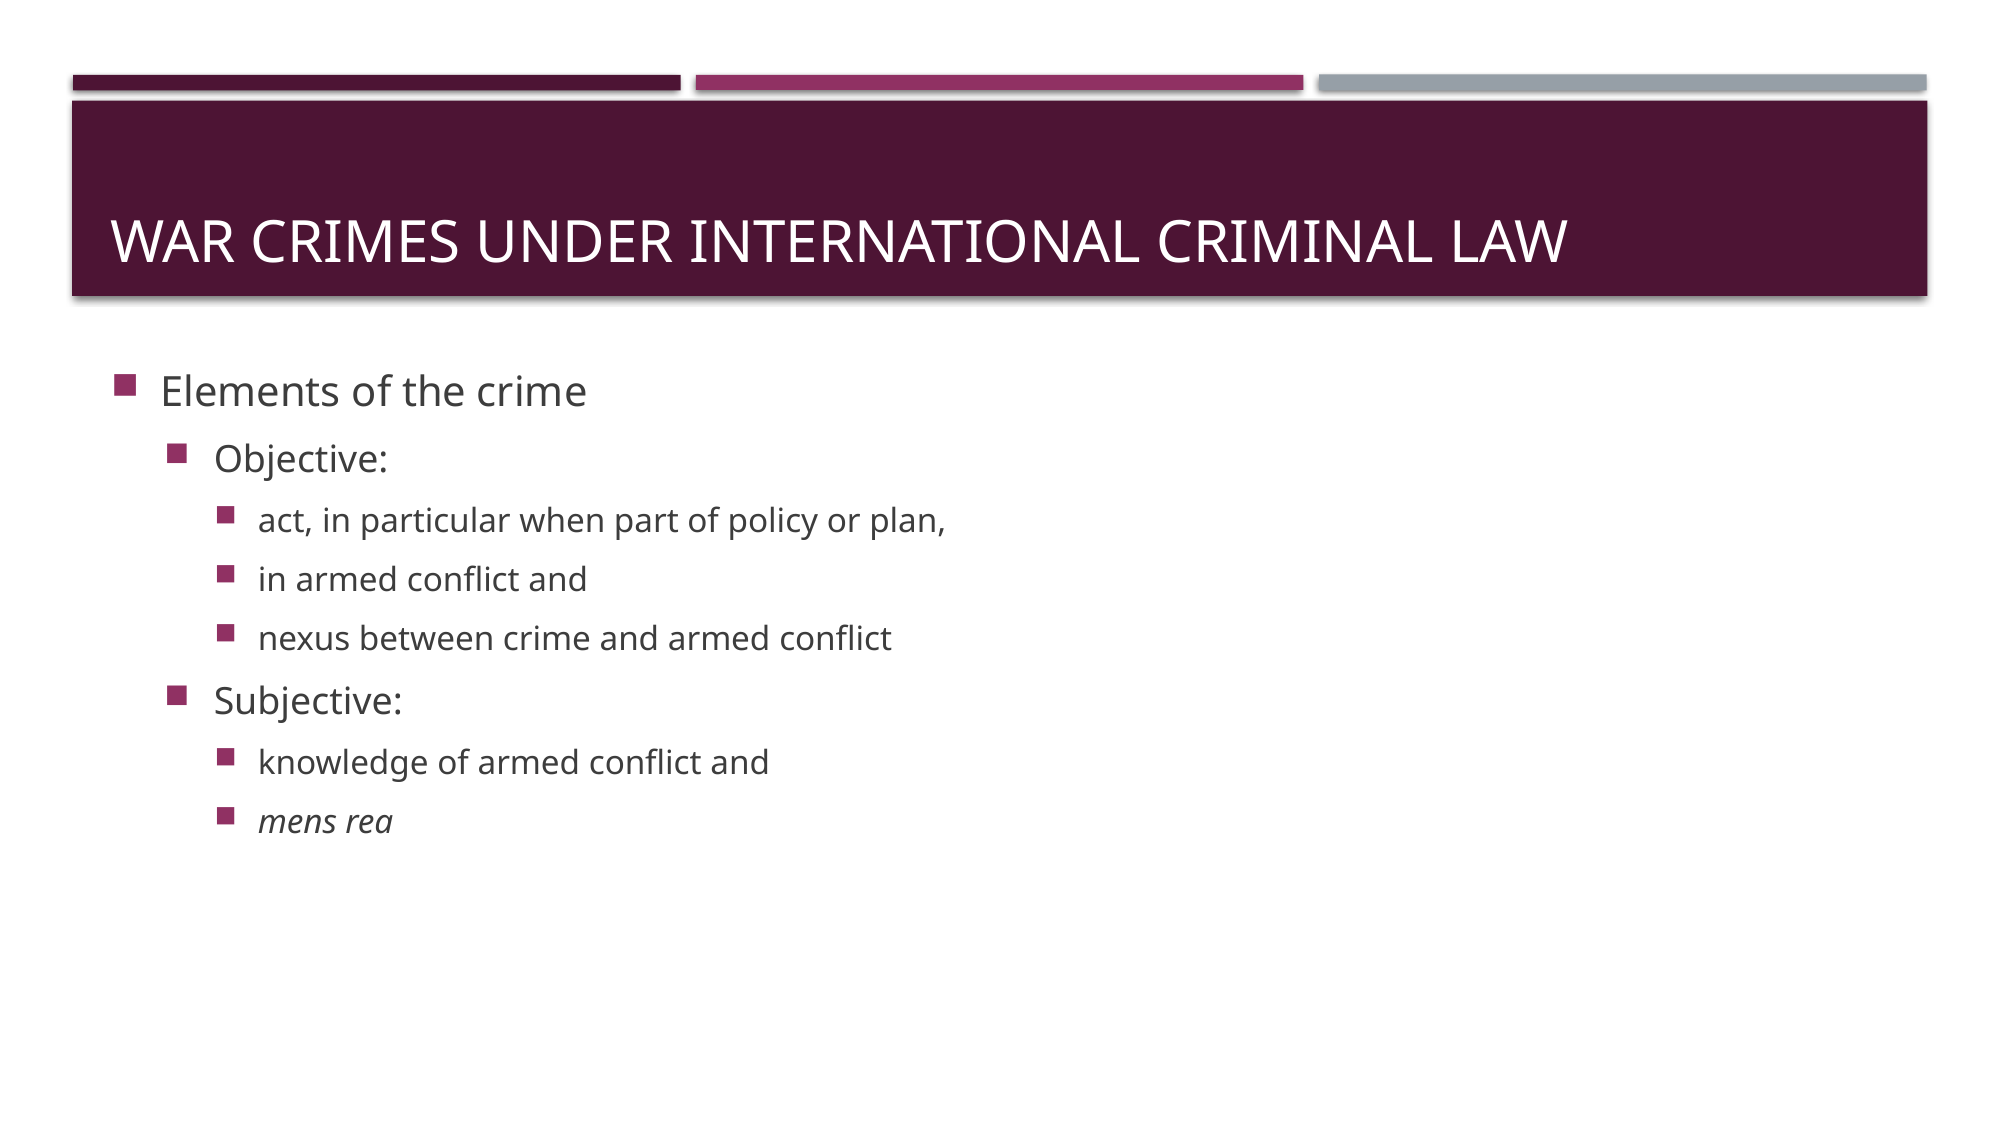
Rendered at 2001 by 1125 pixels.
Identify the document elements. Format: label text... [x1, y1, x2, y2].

title War Crimes under International Criminal Law [95, 115, 1905, 282]
list Elements of the crime Objective: act, in particular when part of policy or plan, in armed conflict and nexus between crime and armed conflict Subjective: knowledge of armed conflict and mens rea [95, 357, 1905, 962]
